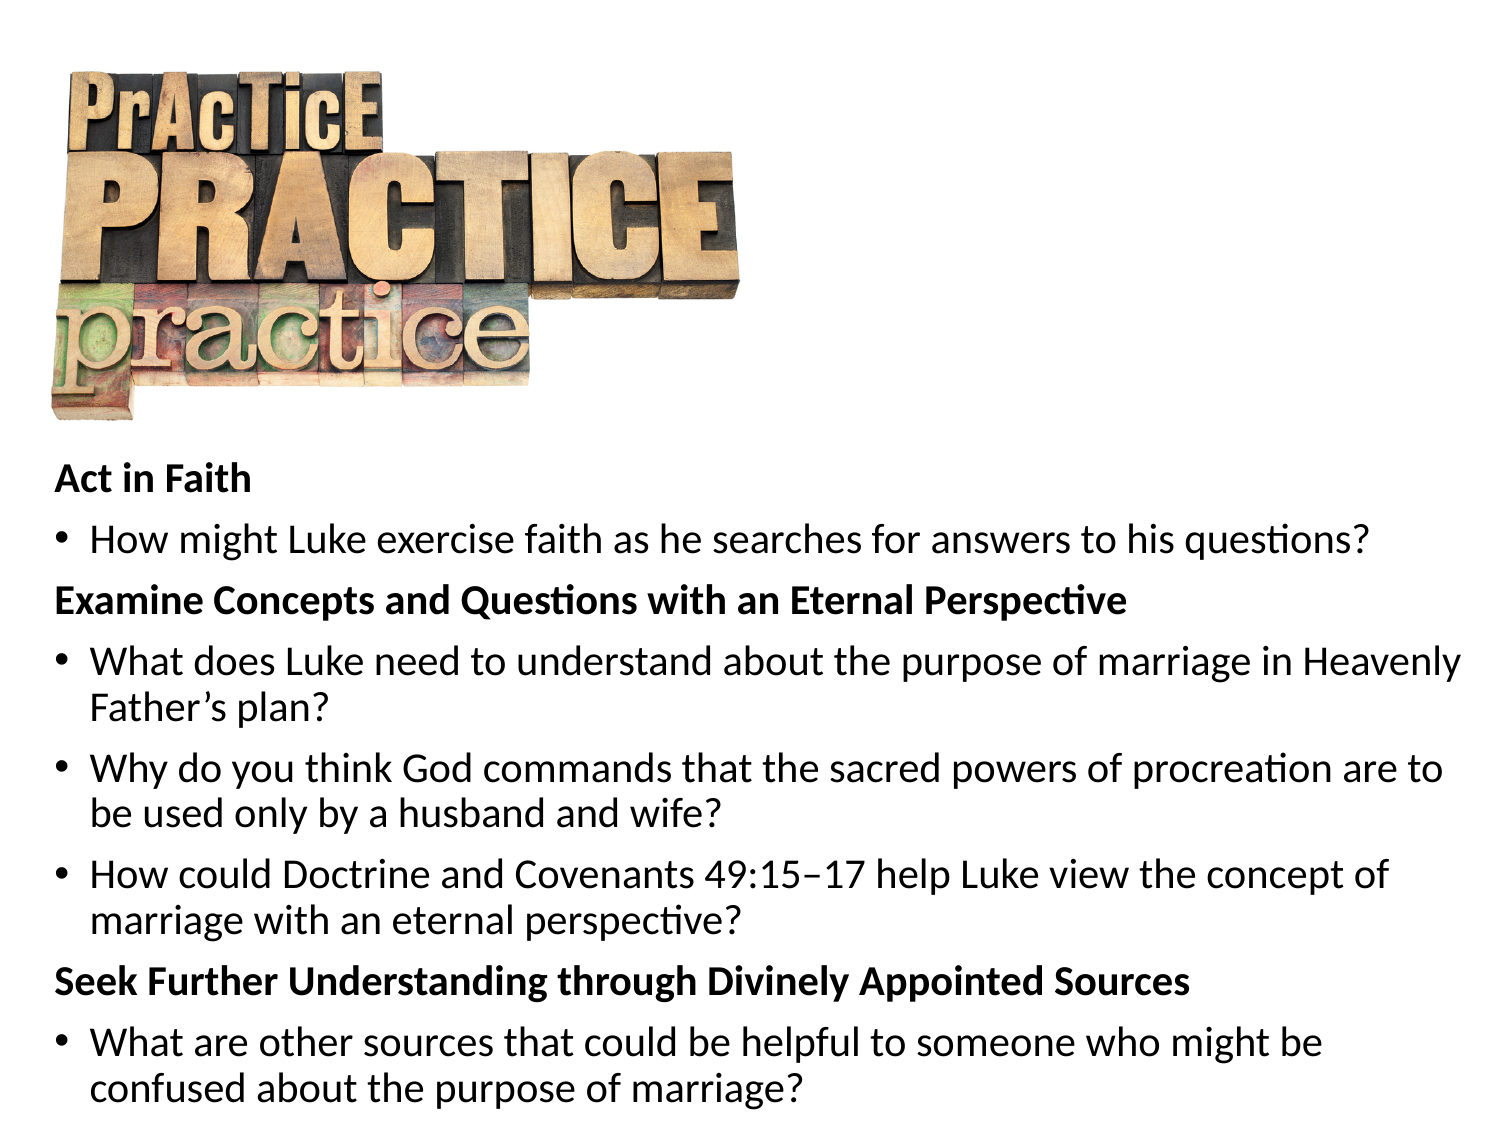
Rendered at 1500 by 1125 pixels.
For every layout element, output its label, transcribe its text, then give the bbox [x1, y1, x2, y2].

picture [39, 0, 750, 476]
list Act in Faith How might Luke exercise faith as he searches for answers to his questions? Examine Concepts and Questions with an Eternal Perspective What does Luke need to understand about the purpose of marriage in Heavenly Father’s plan? Why do you think God commands that the sacred powers of procreation are to be used only by a husband and wife? How could Doctrine and Covenants 49:15–17 help Luke view the concept of marriage with an eternal perspective? Seek Further Understanding through Divinely Appointed Sources What are other sources that could be helpful to someone who might be confused about the purpose of marriage? [39, 448, 1479, 1125]
